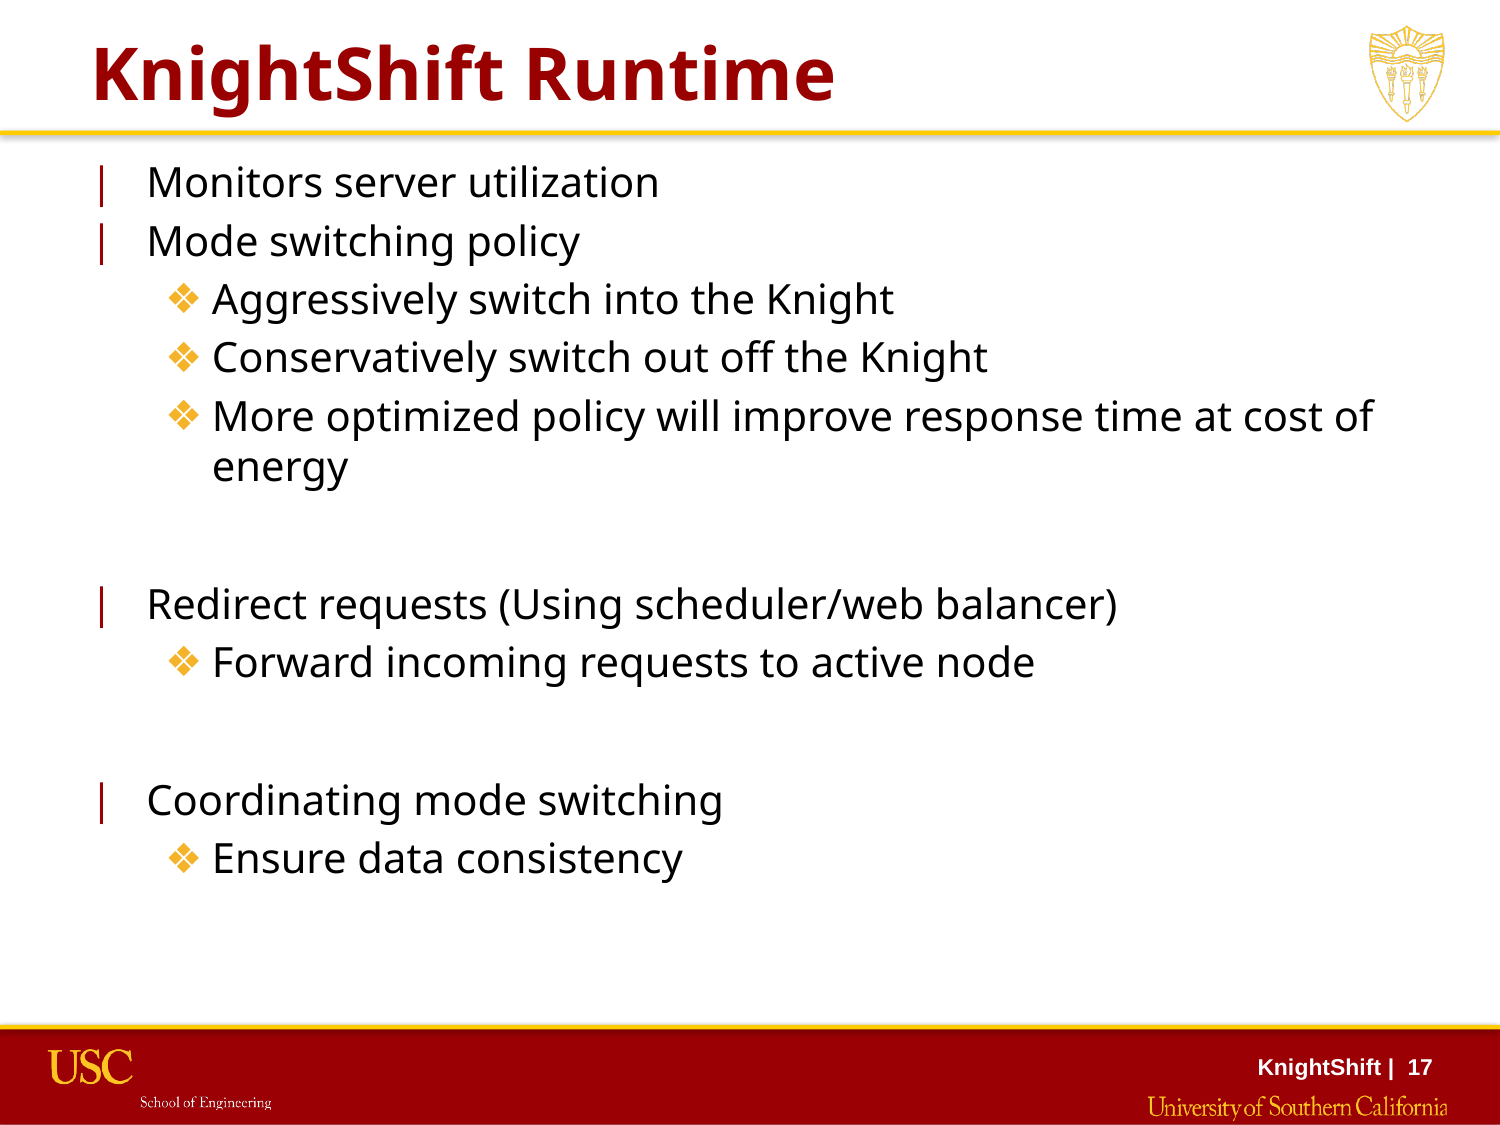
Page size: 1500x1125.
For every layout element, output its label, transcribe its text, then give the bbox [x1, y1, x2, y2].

text_box KnightShift | 17 [1181, 1045, 1448, 1098]
list Monitors server utilization Mode switching policy Aggressively switch into the Knight Conservatively switch out off the Knight More optimized policy will improve response time at cost of energy Redirect requests (Using scheduler/web balancer) Forward incoming requests to active node Coordinating mode switching Ensure data consistency [75, 148, 1425, 1025]
title KnightShift Runtime [75, 11, 1425, 131]
